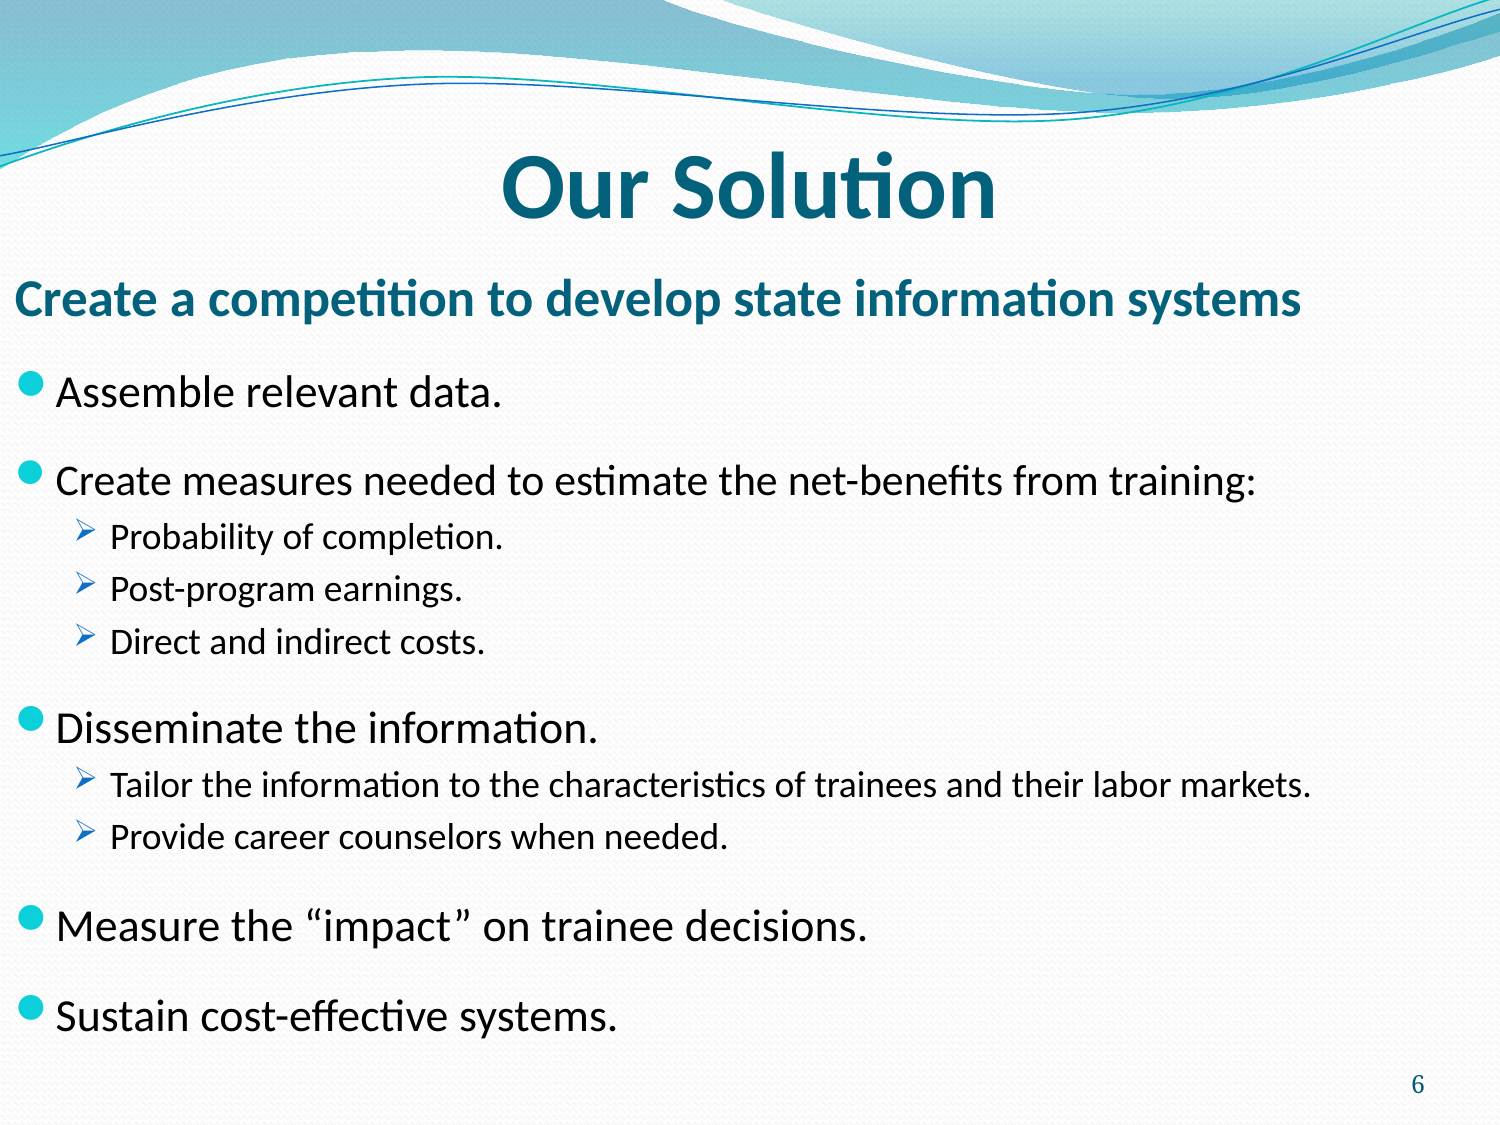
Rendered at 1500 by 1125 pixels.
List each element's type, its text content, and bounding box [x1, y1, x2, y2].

title Our Solution [156, 115, 1344, 224]
list Create a competition to develop state information systems Assemble relevant data. Create measures needed to estimate the net-benefits from training: Probability of completion. Post-program earnings. Direct and indirect costs. Disseminate the information. Tailor the information to the characteristics of trainees and their labor markets. Provide career counselors when needed. Measure the “impact” on trainee decisions. Sustain cost-effective systems. [0, 224, 1500, 1063]
slide_number 6 [1299, 1042, 1425, 1103]
